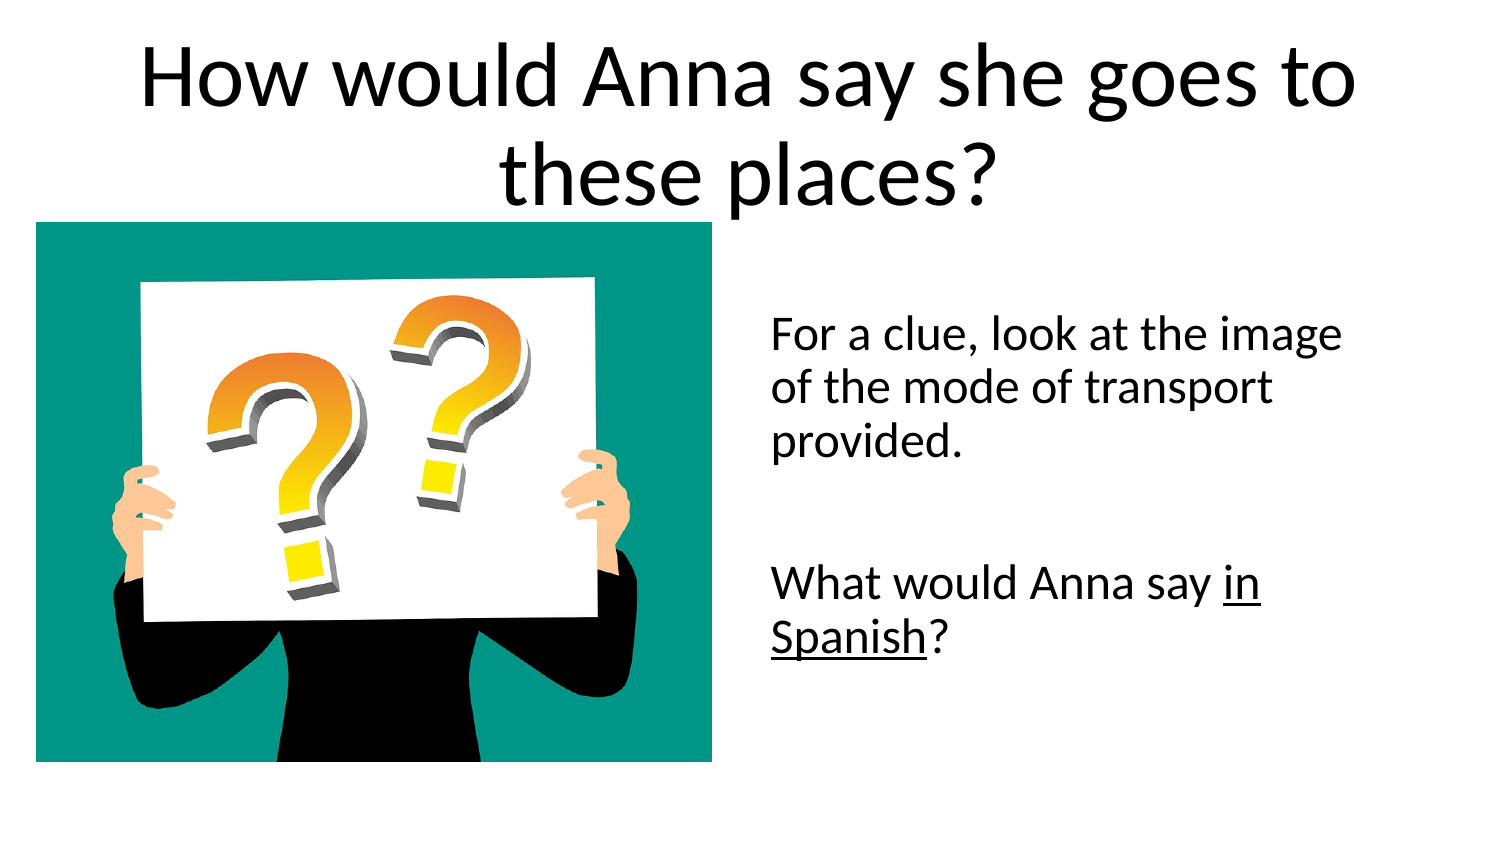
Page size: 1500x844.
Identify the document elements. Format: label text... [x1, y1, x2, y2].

picture [35, 222, 712, 763]
title How would Anna say she goes to these places? [103, 44, 1397, 208]
list For a clue, look at the image of the mode of transport provided. What would Anna say in Spanish? [759, 224, 1397, 760]
